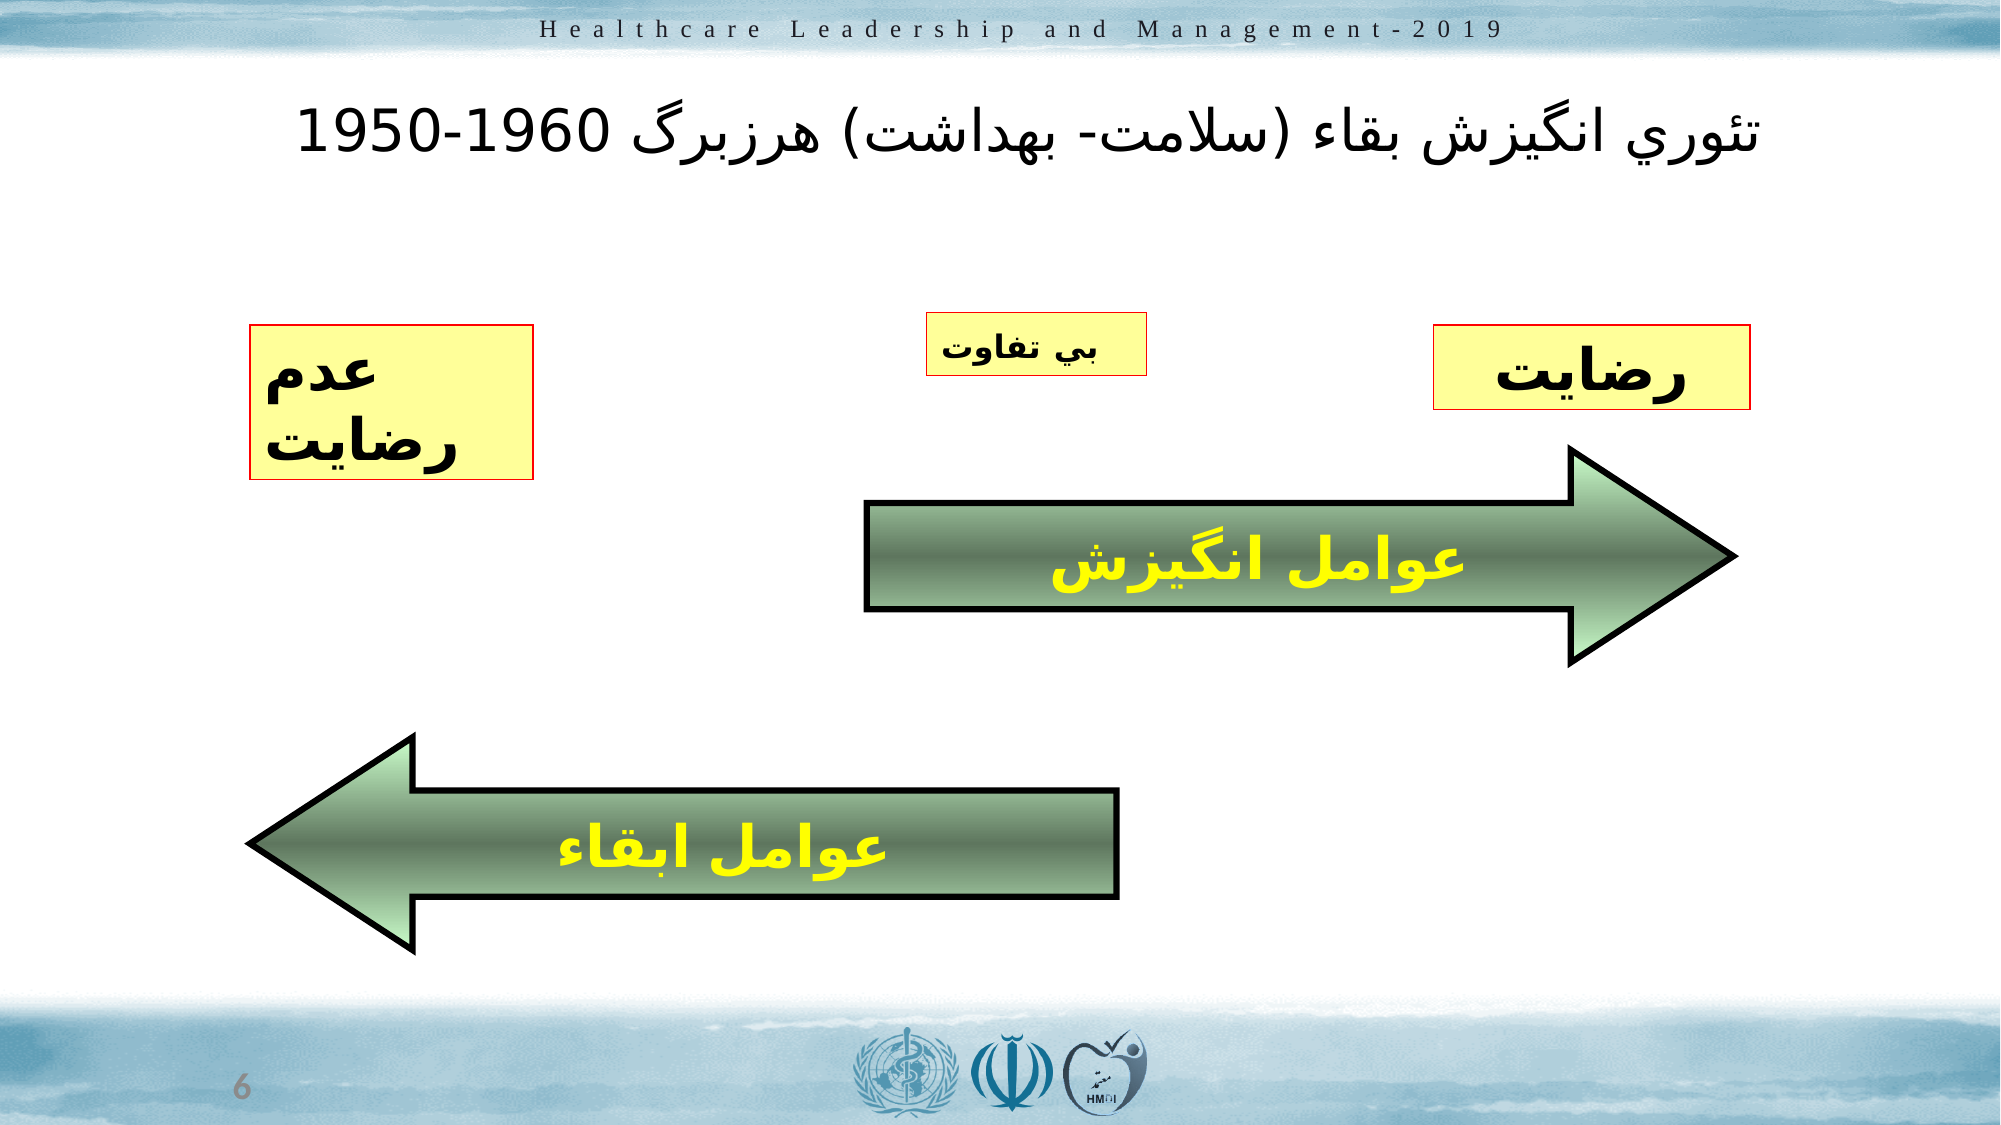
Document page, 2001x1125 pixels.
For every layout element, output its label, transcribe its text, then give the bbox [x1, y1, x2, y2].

text_box عوامل انگيزش [866, 449, 1734, 663]
slide_number 6 [23, 1058, 267, 1111]
text_box تئوري انگيزش بقاء (سلامت- بهداشت) هرزبرگ 1960-1950 [266, 85, 1792, 241]
list بي تفاوت [926, 312, 1147, 376]
text_box عوامل ابقاء [249, 737, 1117, 950]
text_box رضايت [1433, 324, 1750, 410]
text_box عدم رضايت [249, 324, 534, 480]
